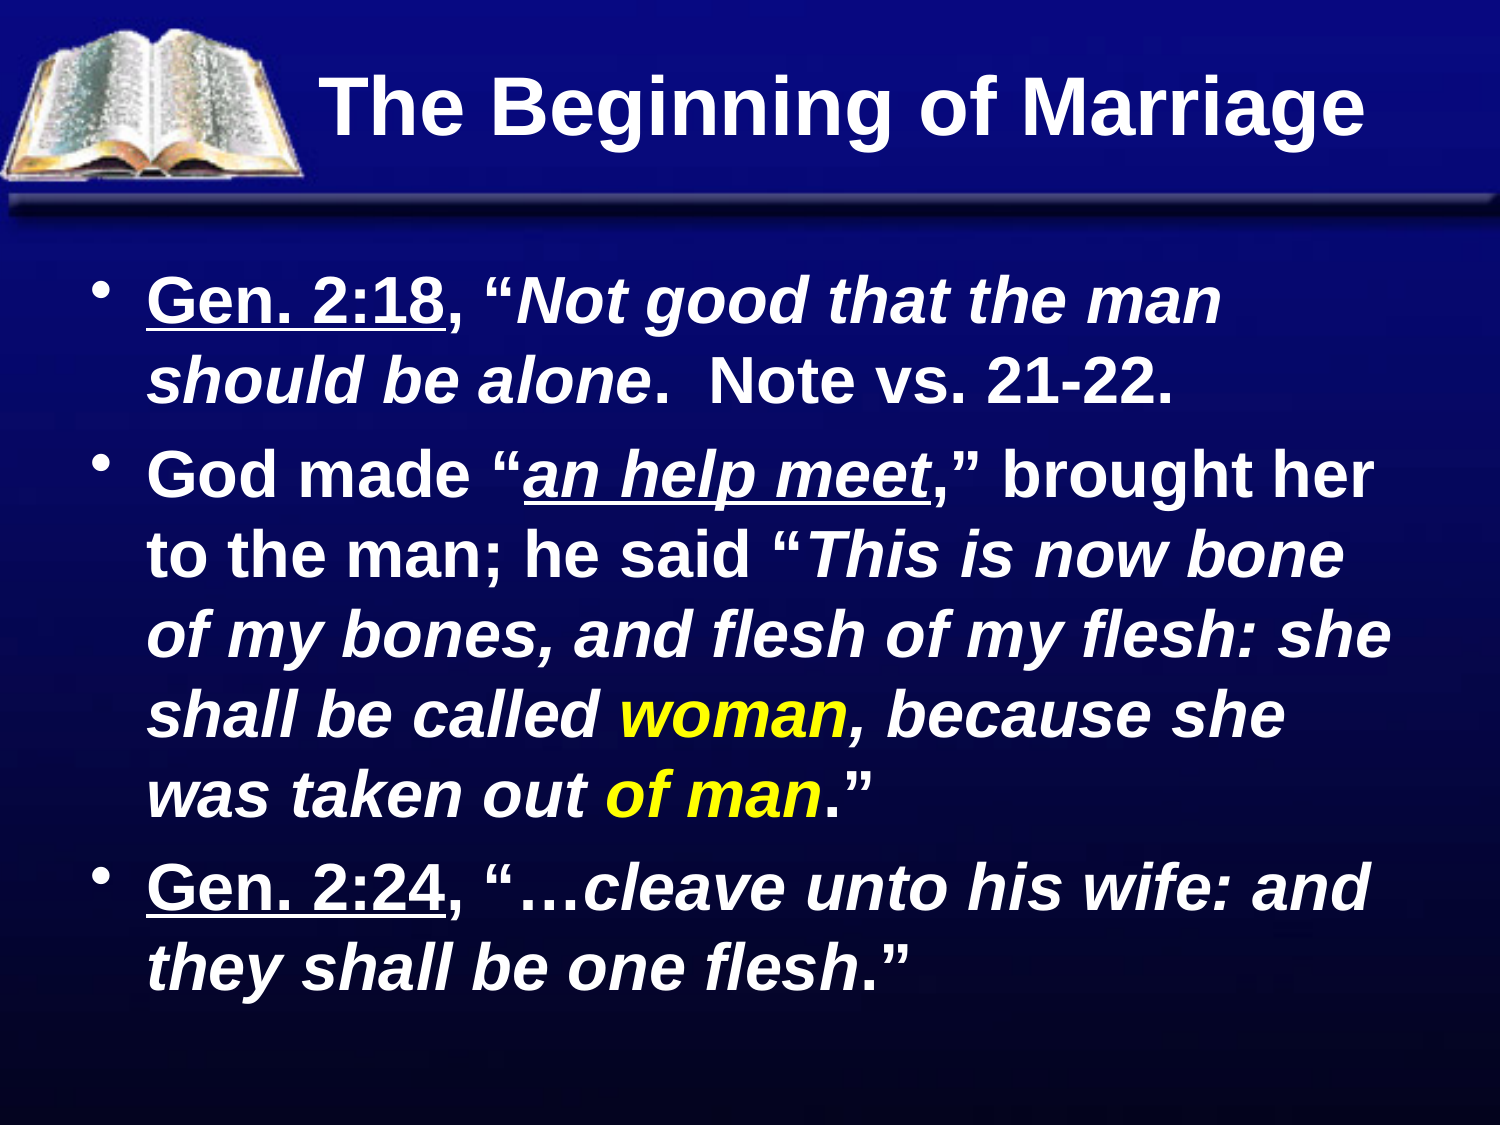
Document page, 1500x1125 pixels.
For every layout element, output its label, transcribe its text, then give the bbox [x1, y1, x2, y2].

title The Beginning of Marriage [75, 45, 1425, 233]
picture [0, 0, 1500, 1125]
list Gen. 2:18, “Not good that the man should be alone. Note vs. 21-22. God made “an help meet,” brought her to the man; he said “This is now bone of my bones, and flesh of my flesh: she shall be called woman, because she was taken out of man.” Gen. 2:24, “…cleave unto his wife: and they shall be one flesh.” [75, 249, 1425, 1005]
